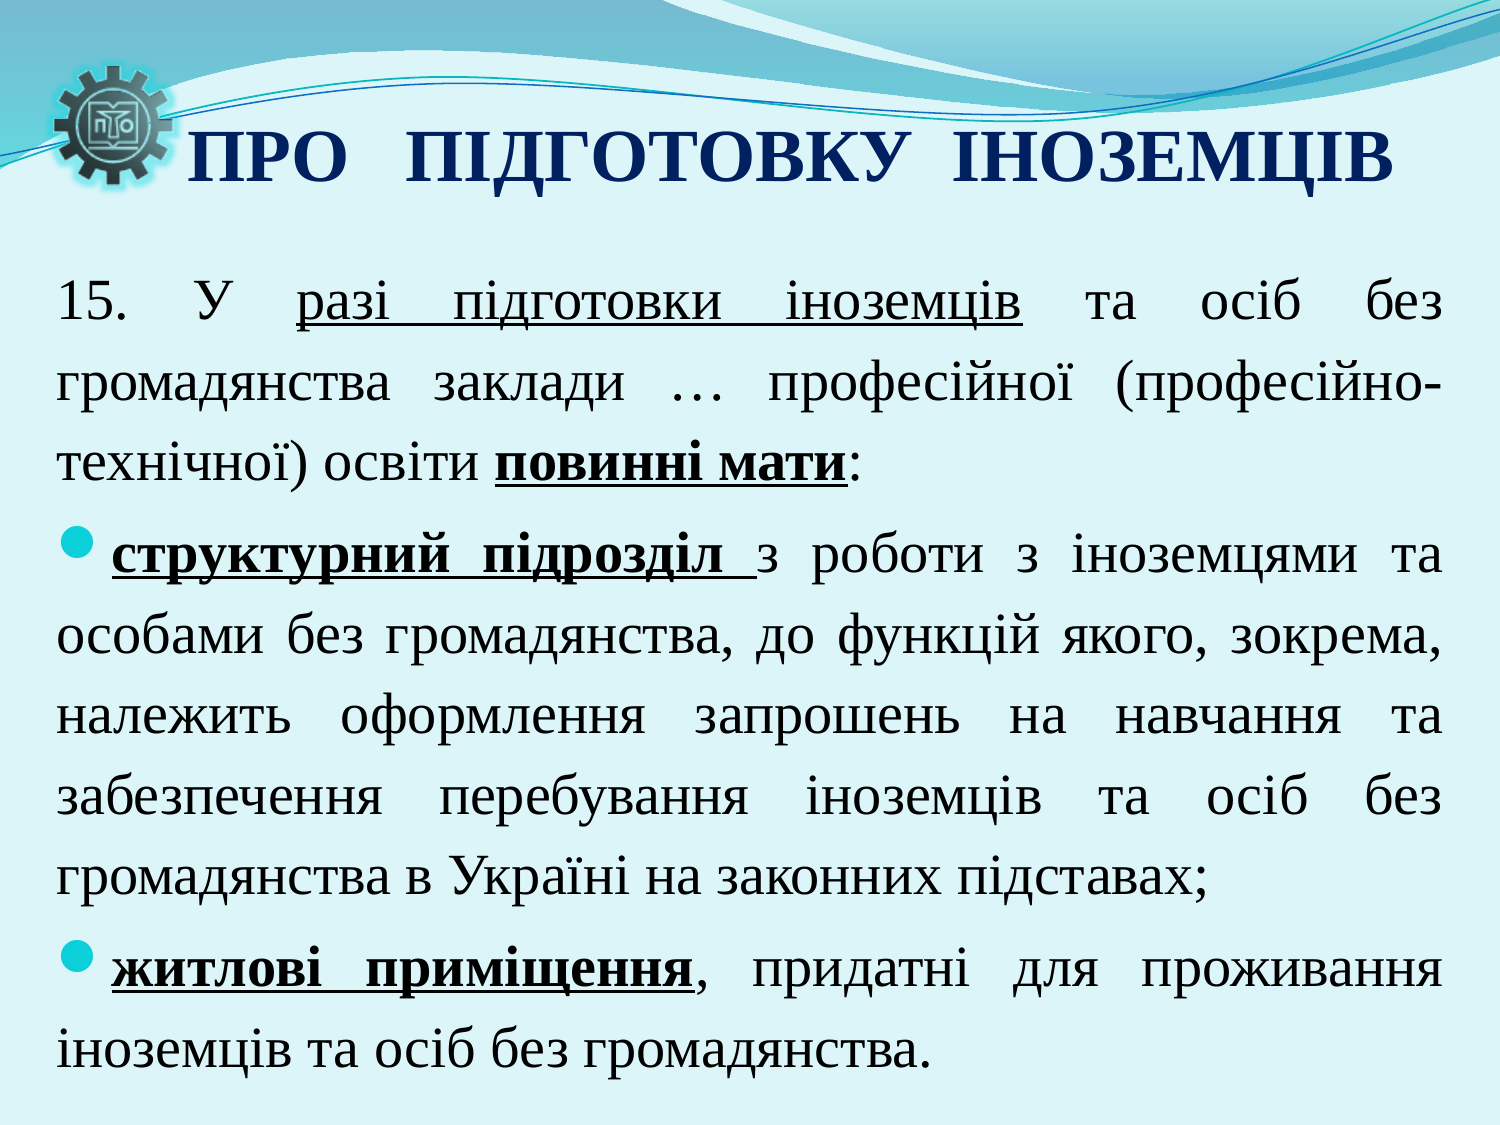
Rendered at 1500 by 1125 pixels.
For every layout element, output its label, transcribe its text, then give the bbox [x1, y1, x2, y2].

list 15. У разі підготовки іноземців та осіб без громадянства заклади … професійної (професійно-технічної) освіти повинні мати: структурний підрозділ з роботи з іноземцями та особами без громадянства, до функцій якого, зокрема, належить оформлення запрошень на навчання та забезпечення перебування іноземців та осіб без громадянства в Україні на законних підставах; житлові приміщення, придатні для проживання іноземців та осіб без громадянства. [41, 243, 1459, 1107]
title ПРО ПІДГОТОВКУ ІНОЗЕМЦІВ [184, 101, 1459, 197]
picture [52, 66, 183, 186]
